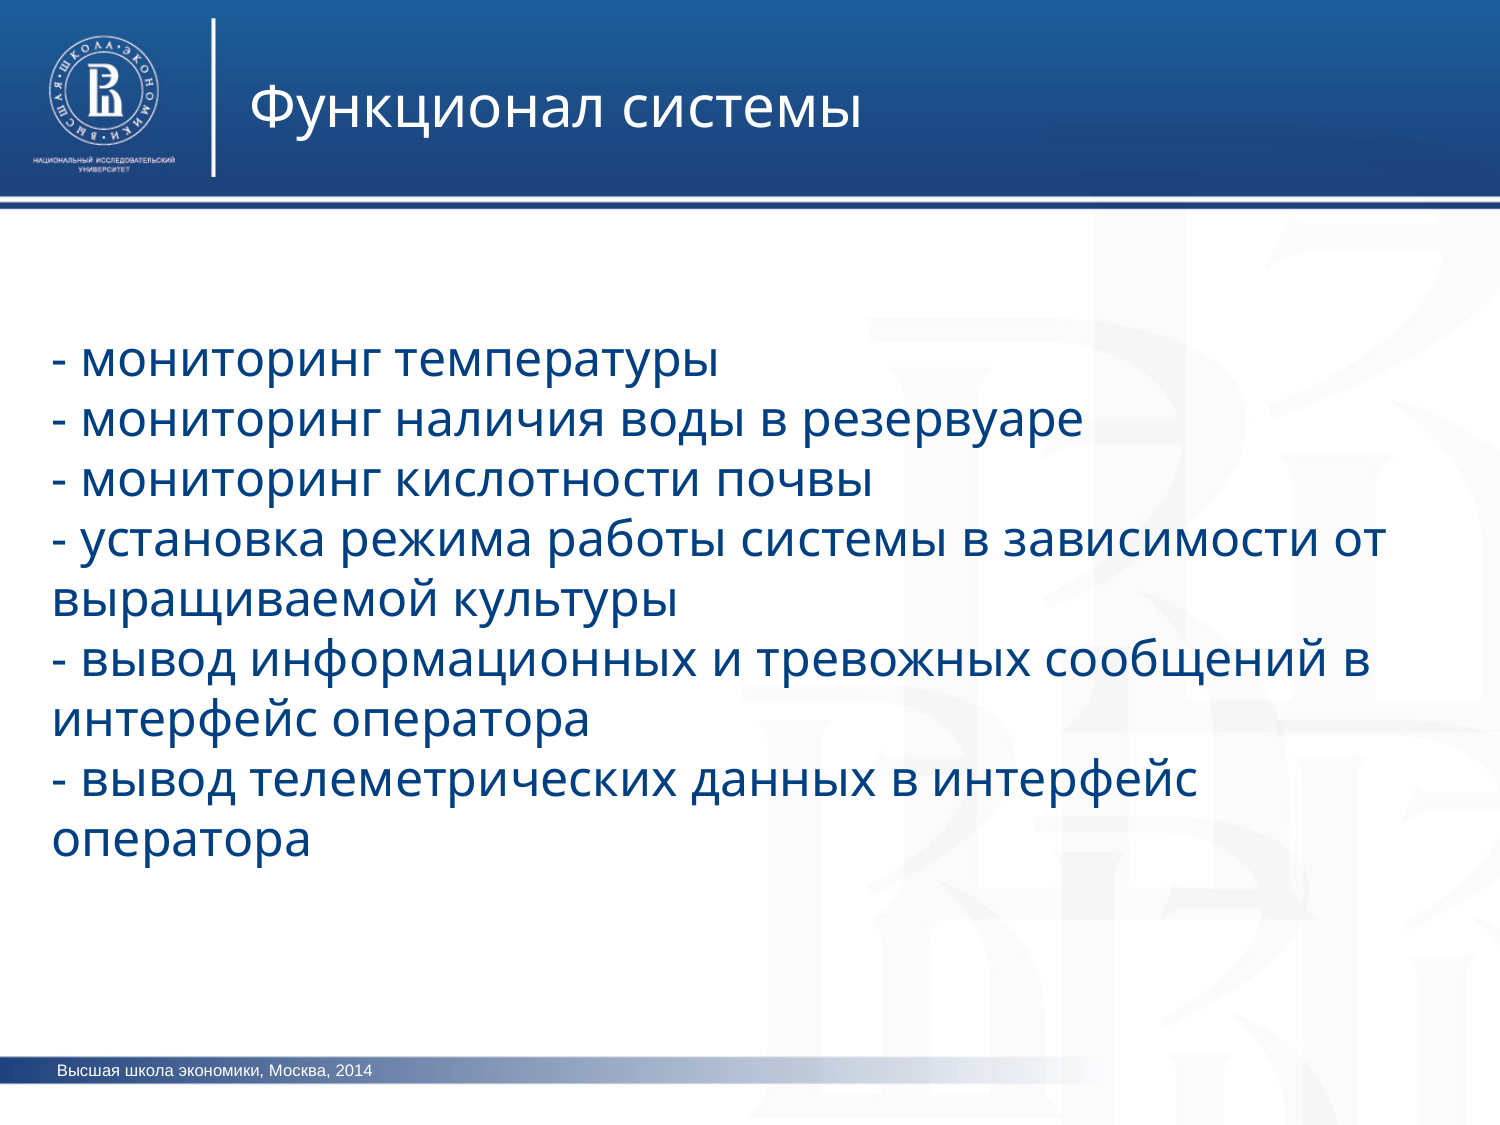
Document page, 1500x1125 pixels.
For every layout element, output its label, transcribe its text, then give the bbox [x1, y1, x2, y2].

picture [0, 0, 1500, 1125]
text_box - мониторинг температуры - мониторинг наличия воды в резервуаре - мониторинг кислотности почвы - установка режима работы системы в зависимости от выращиваемой культуры - вывод информационных и тревожных сообщений в интерфейс оператора - вывод телеметрических данных в интерфейс оператора [36, 319, 1459, 888]
text_box Высшая школа экономики, Москва, 2014 [41, 1052, 722, 1093]
text_box Функционал системы [234, 70, 1296, 139]
